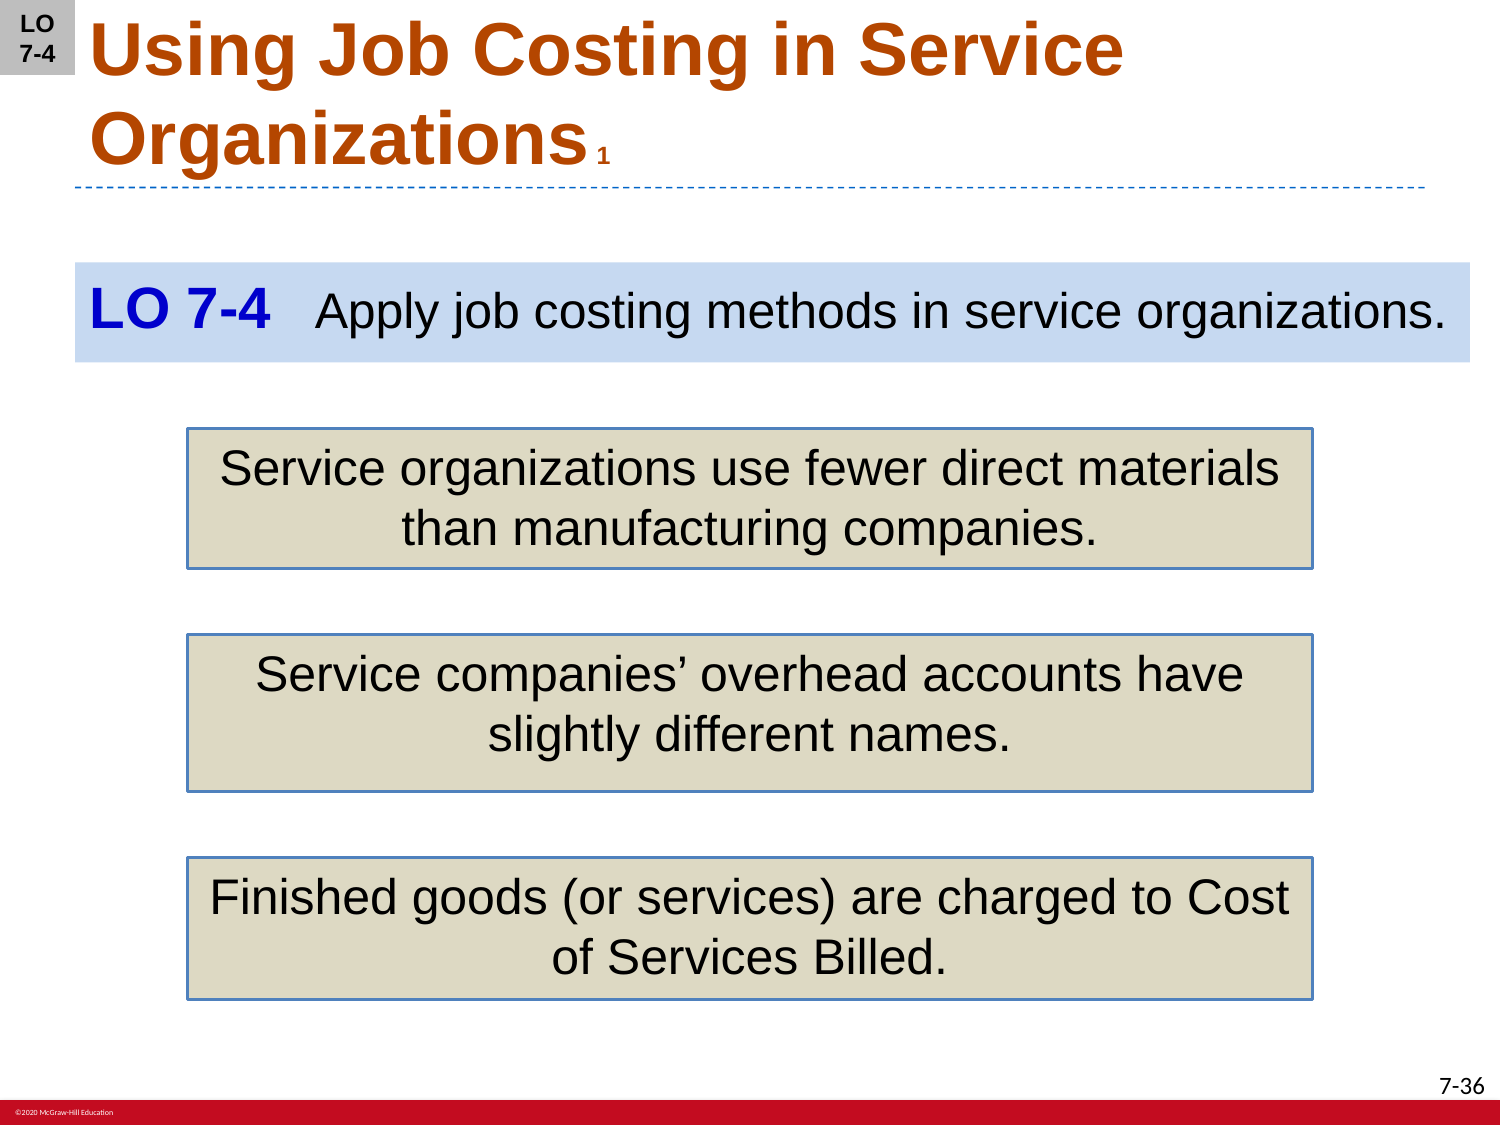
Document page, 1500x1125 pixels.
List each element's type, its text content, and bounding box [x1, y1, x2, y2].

list Service organizations use fewer direct materials than manufacturing companies. [187, 428, 1313, 569]
list Finished goods (or services) are charged to Cost of Services Billed. [187, 857, 1313, 1000]
list Service companies’ overhead accounts have slightly different names. [187, 634, 1313, 792]
list LO 7-4 [0, 0, 75, 75]
title Using Job Costing in Service Organizations 1 [75, 7, 1425, 188]
list LO 7-4 Apply job costing methods in service organizations. [75, 262, 1470, 363]
